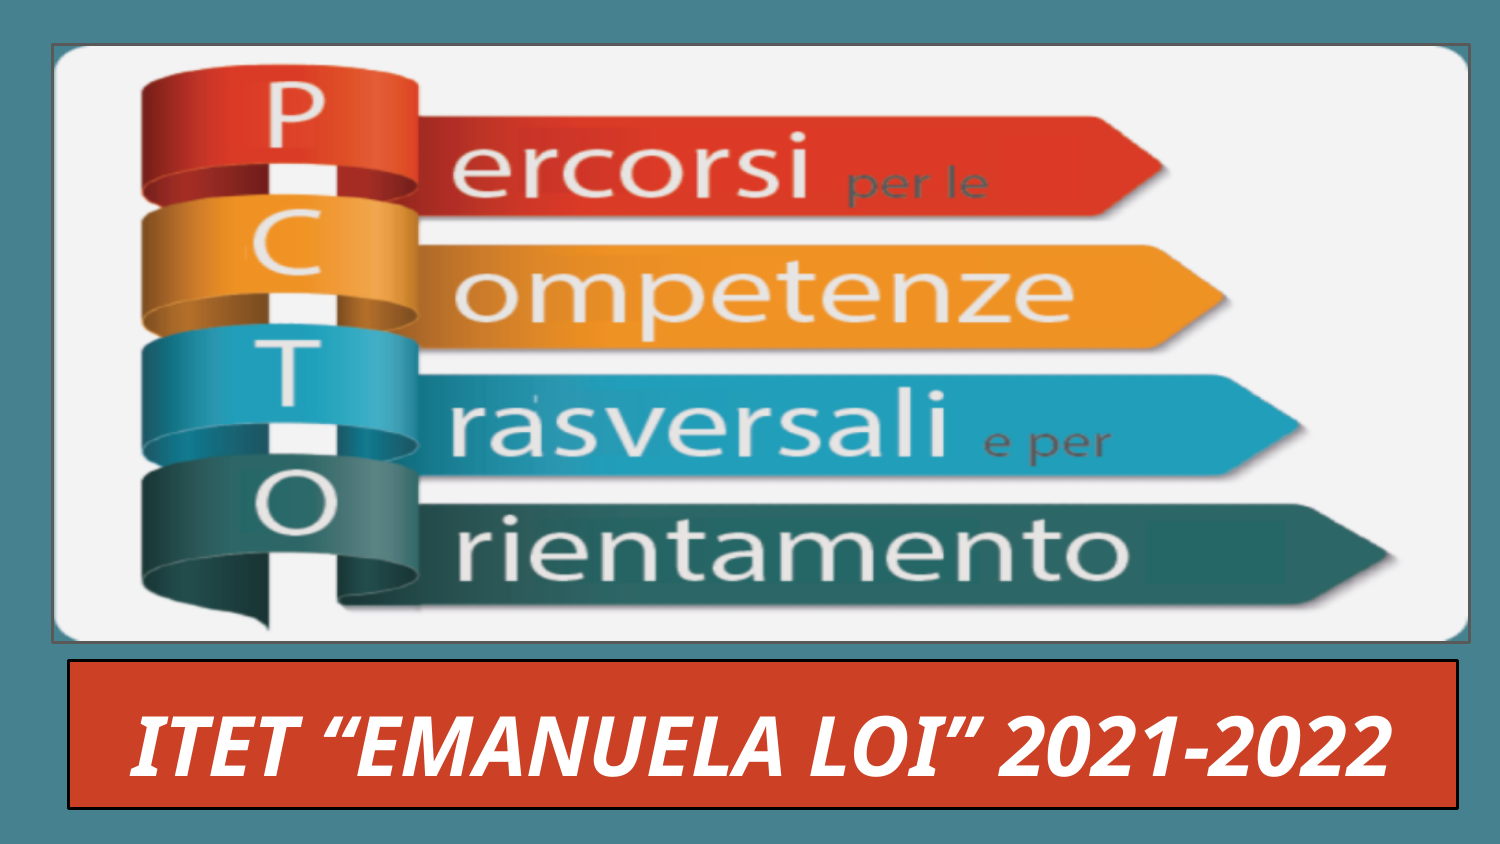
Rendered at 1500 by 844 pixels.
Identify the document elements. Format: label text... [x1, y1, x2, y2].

picture [54, 45, 1469, 642]
title ITET “EMANUELA LOI” 2021-2022 [68, 660, 1458, 809]
